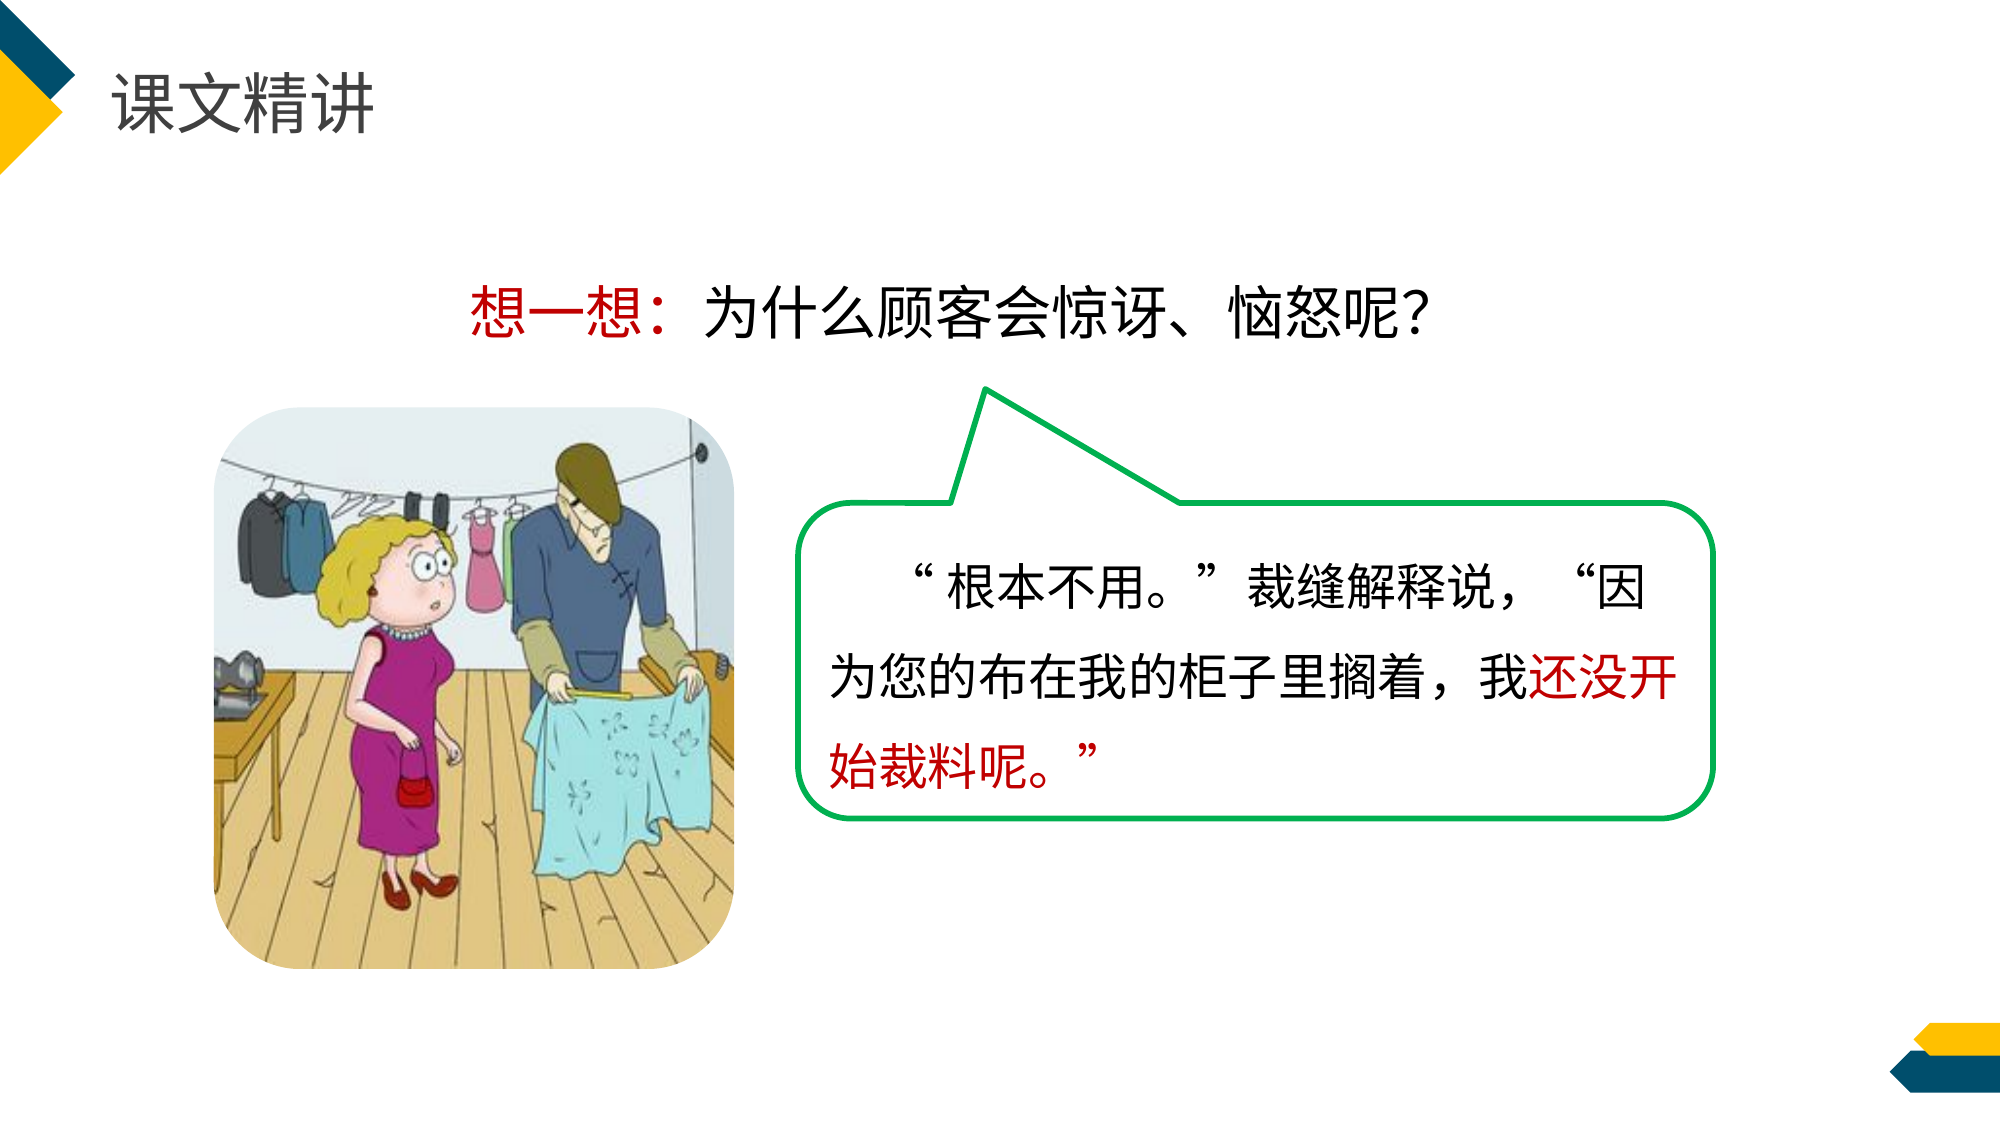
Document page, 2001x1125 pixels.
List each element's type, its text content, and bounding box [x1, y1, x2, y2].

text_box 想一想：为什么顾客会惊讶、恼怒呢？ [454, 268, 1481, 354]
text_box 课文精讲 [94, 54, 772, 150]
text_box “根本不用。”裁缝解释说，“因为您的布在我的柜子里搁着，我还没开始裁料呢。” [798, 388, 1714, 819]
picture [213, 407, 735, 970]
